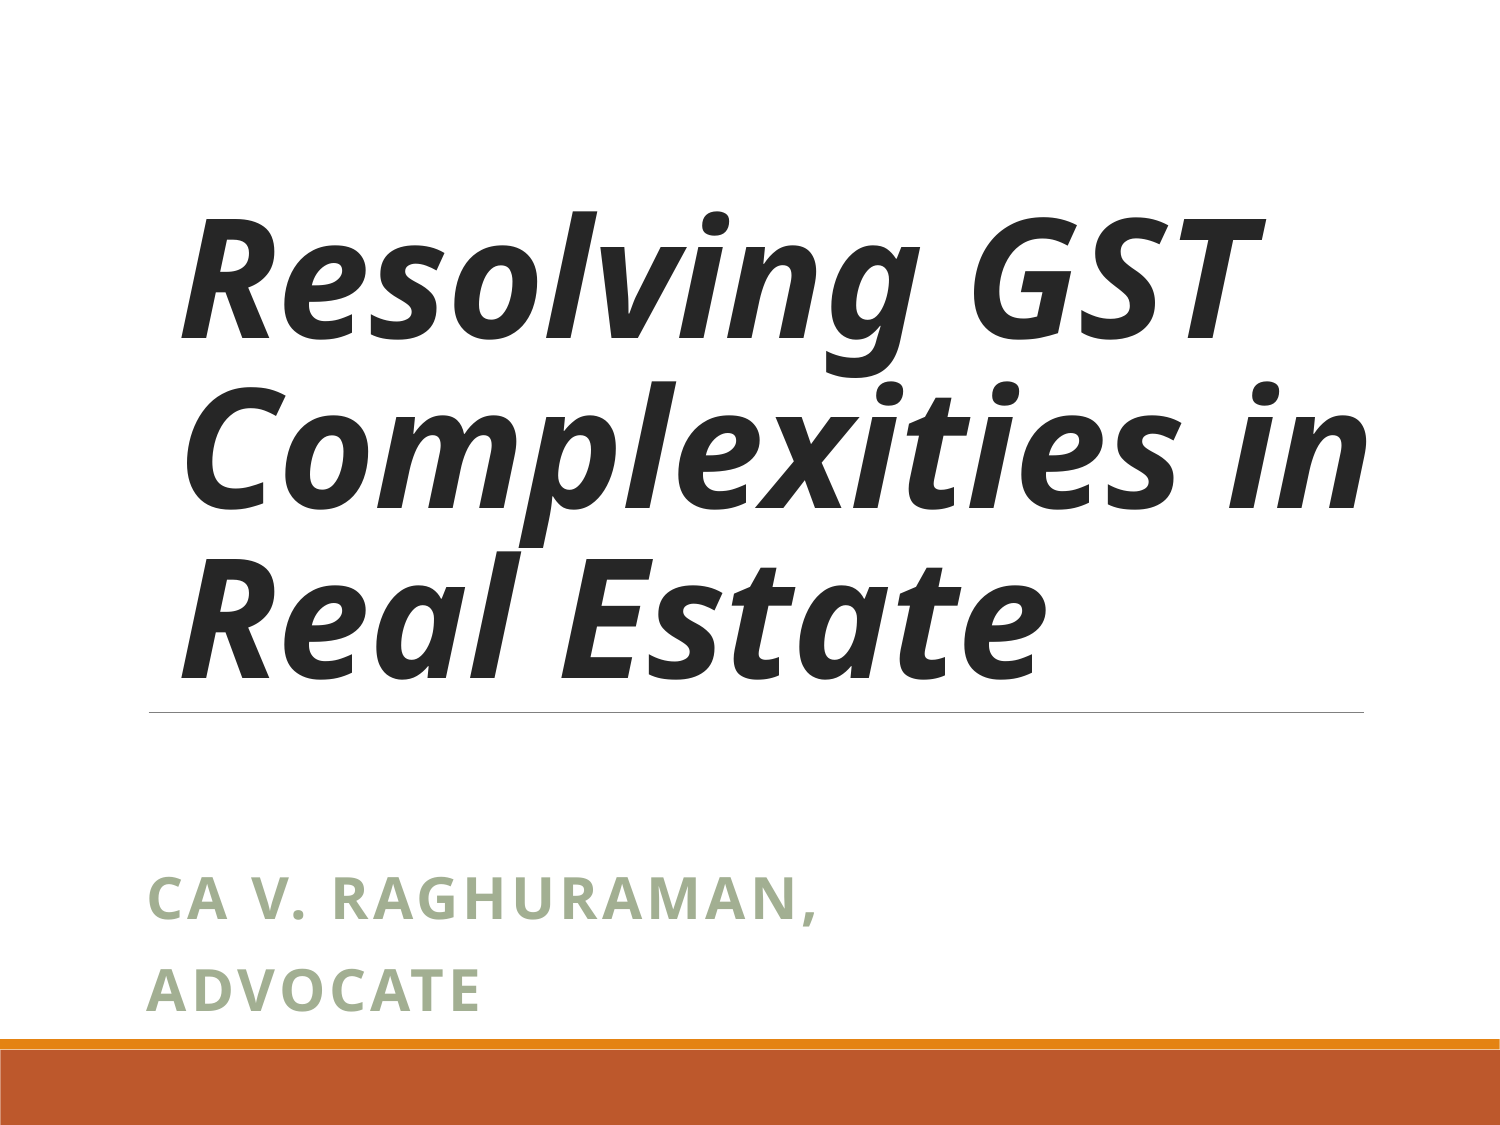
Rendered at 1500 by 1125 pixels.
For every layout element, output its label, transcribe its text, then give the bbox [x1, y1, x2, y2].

subtitle CA V. RAGHURAMAN, ADVOCATE [131, 862, 1225, 1038]
title Resolving GST Complexities in Real Estate [162, 137, 1450, 720]
